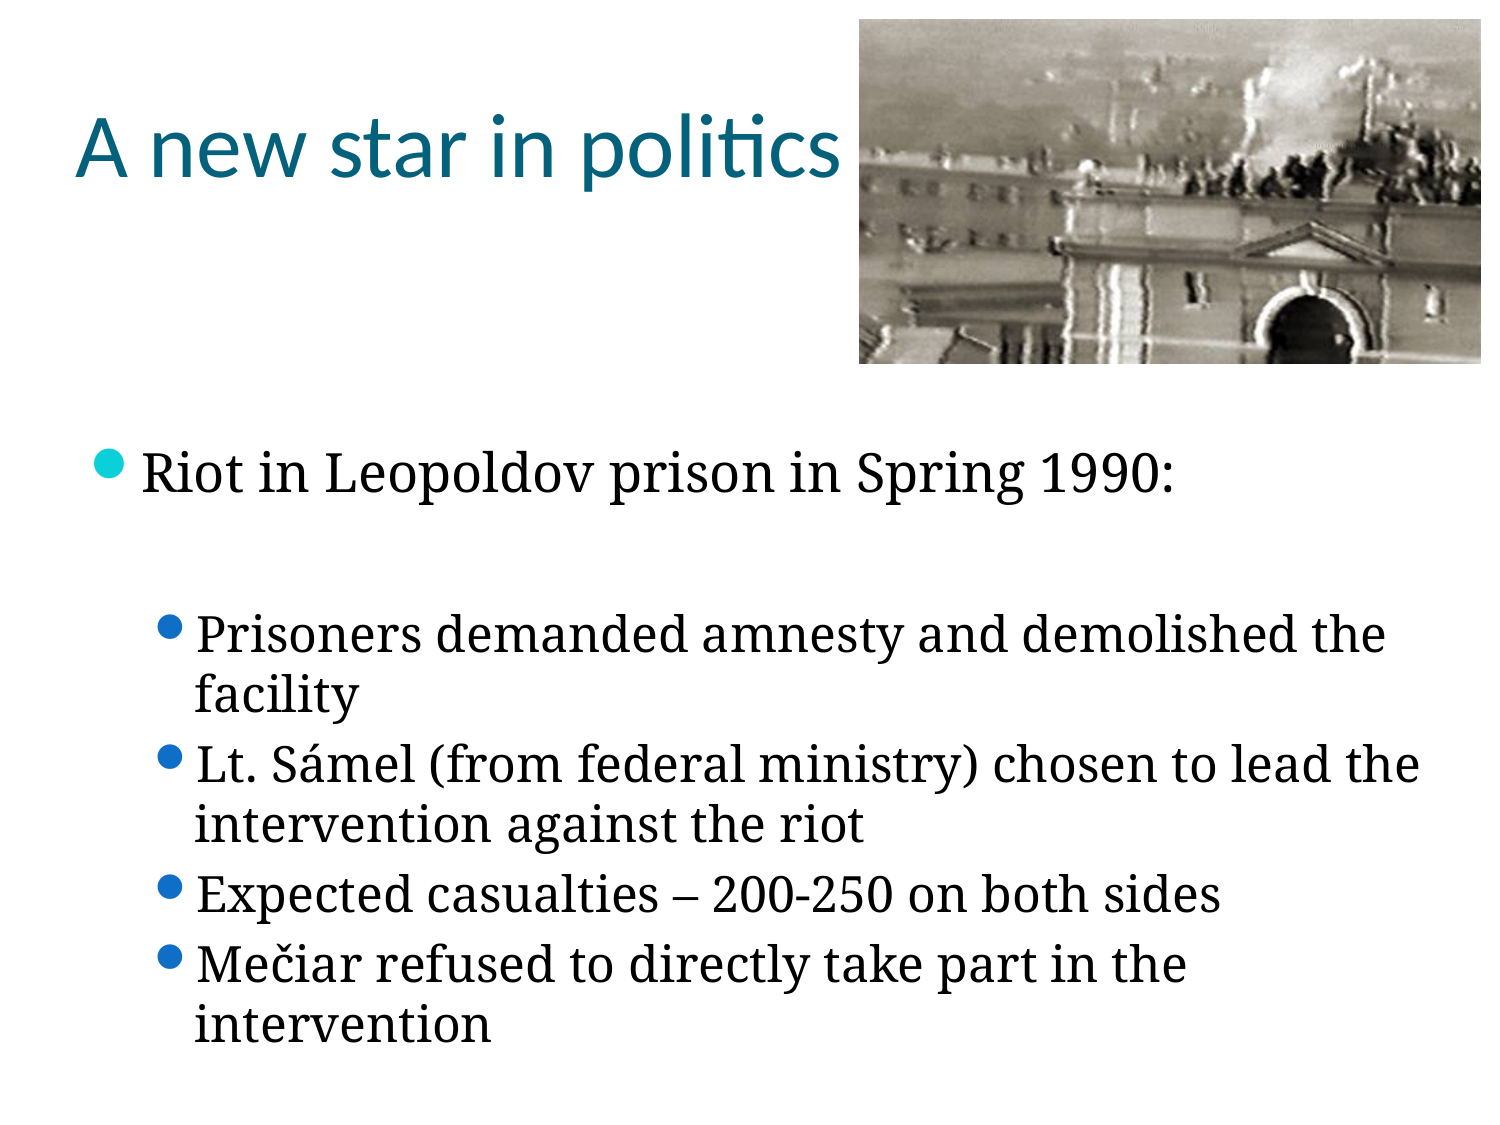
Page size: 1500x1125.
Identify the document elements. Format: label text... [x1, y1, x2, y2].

table_cell 4 [851, 20, 858, 197]
list Riot in Leopoldov prison in Spring 1990: Prisoners demanded amnesty and demolished the facility Lt. Sámel (from federal ministry) chosen to lead the intervention against the riot Expected casualties – 200-250 on both sides Mečiar refused to directly take part in the intervention [75, 278, 1459, 1106]
title A new star in politics [75, 8, 1425, 197]
picture [858, 18, 1481, 364]
table_cell 0 [851, 278, 1459, 377]
